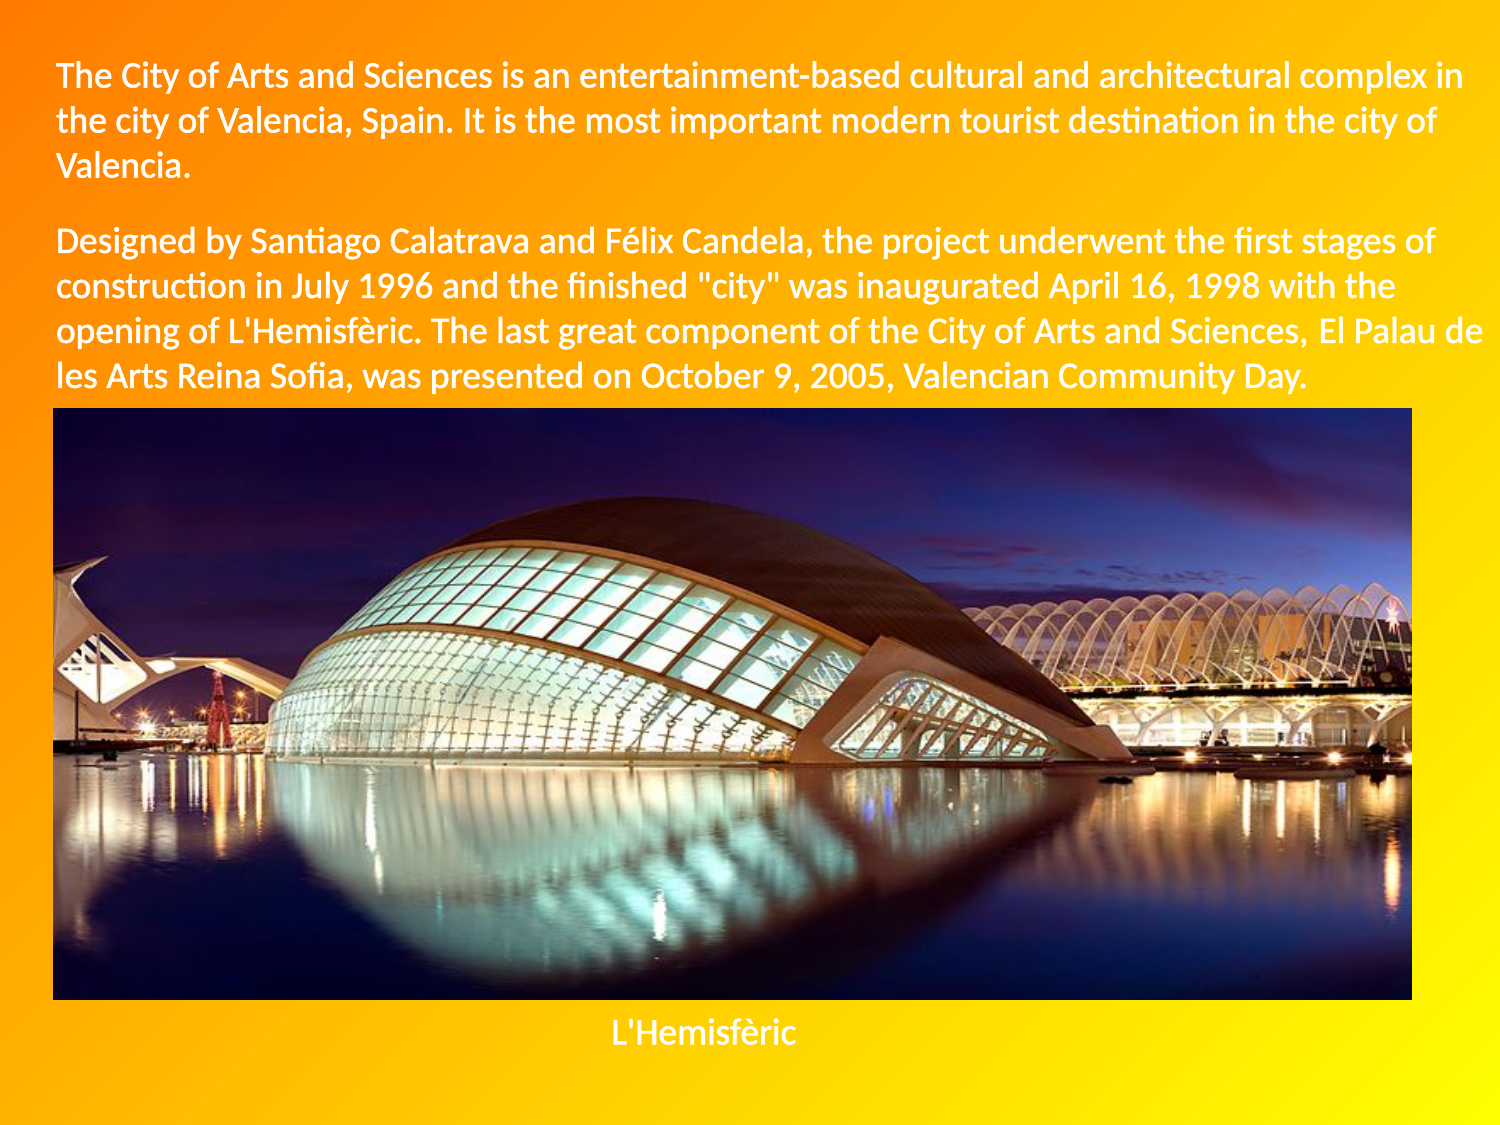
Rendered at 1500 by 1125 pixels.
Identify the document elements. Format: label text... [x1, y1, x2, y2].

picture [52, 408, 1412, 1000]
text_box Designed by Santiago Calatrava and Félix Candela, the project underwent the first stages of construction in July 1996 and the finished "city" was inaugurated April 16, 1998 with the opening of L'Hemisfèric. The last great component of the City of Arts and Sciences, El Palau de les Arts Reina Sofia, was presented on October 9, 2005, Valencian Community Day. [41, 208, 1500, 403]
text_box The City of Arts and Sciences is an entertainment-based cultural and architectural complex in the city of Valencia, Spain. It is the most important modern tourist destination in the city of Valencia. [41, 42, 1500, 193]
text_box L'Hemisfèric [596, 1007, 860, 1060]
